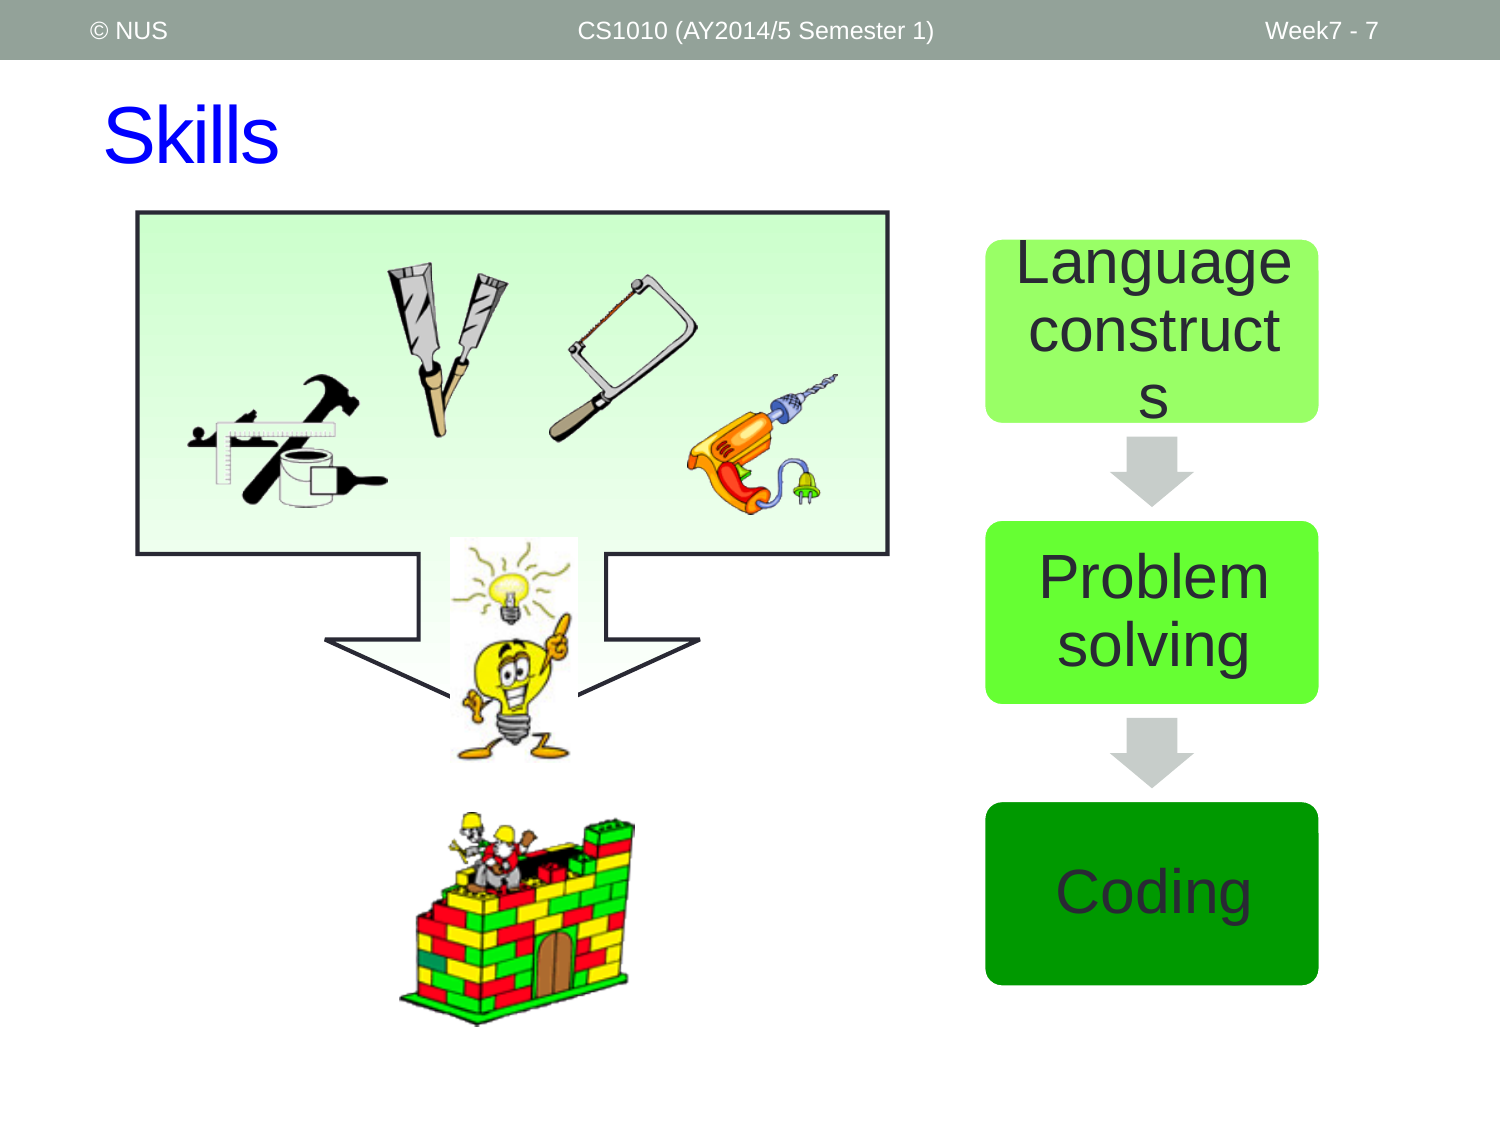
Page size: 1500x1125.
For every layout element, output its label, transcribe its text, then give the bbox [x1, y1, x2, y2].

slide_number © NUS [75, 3, 550, 57]
slide_number Week7 - 7 [1250, 3, 1425, 57]
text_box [937, 237, 1367, 988]
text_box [137, 212, 888, 1027]
title Skills [87, 75, 1425, 188]
footer CS1010 (AY2014/5 Semester 1) [562, 3, 1238, 57]
